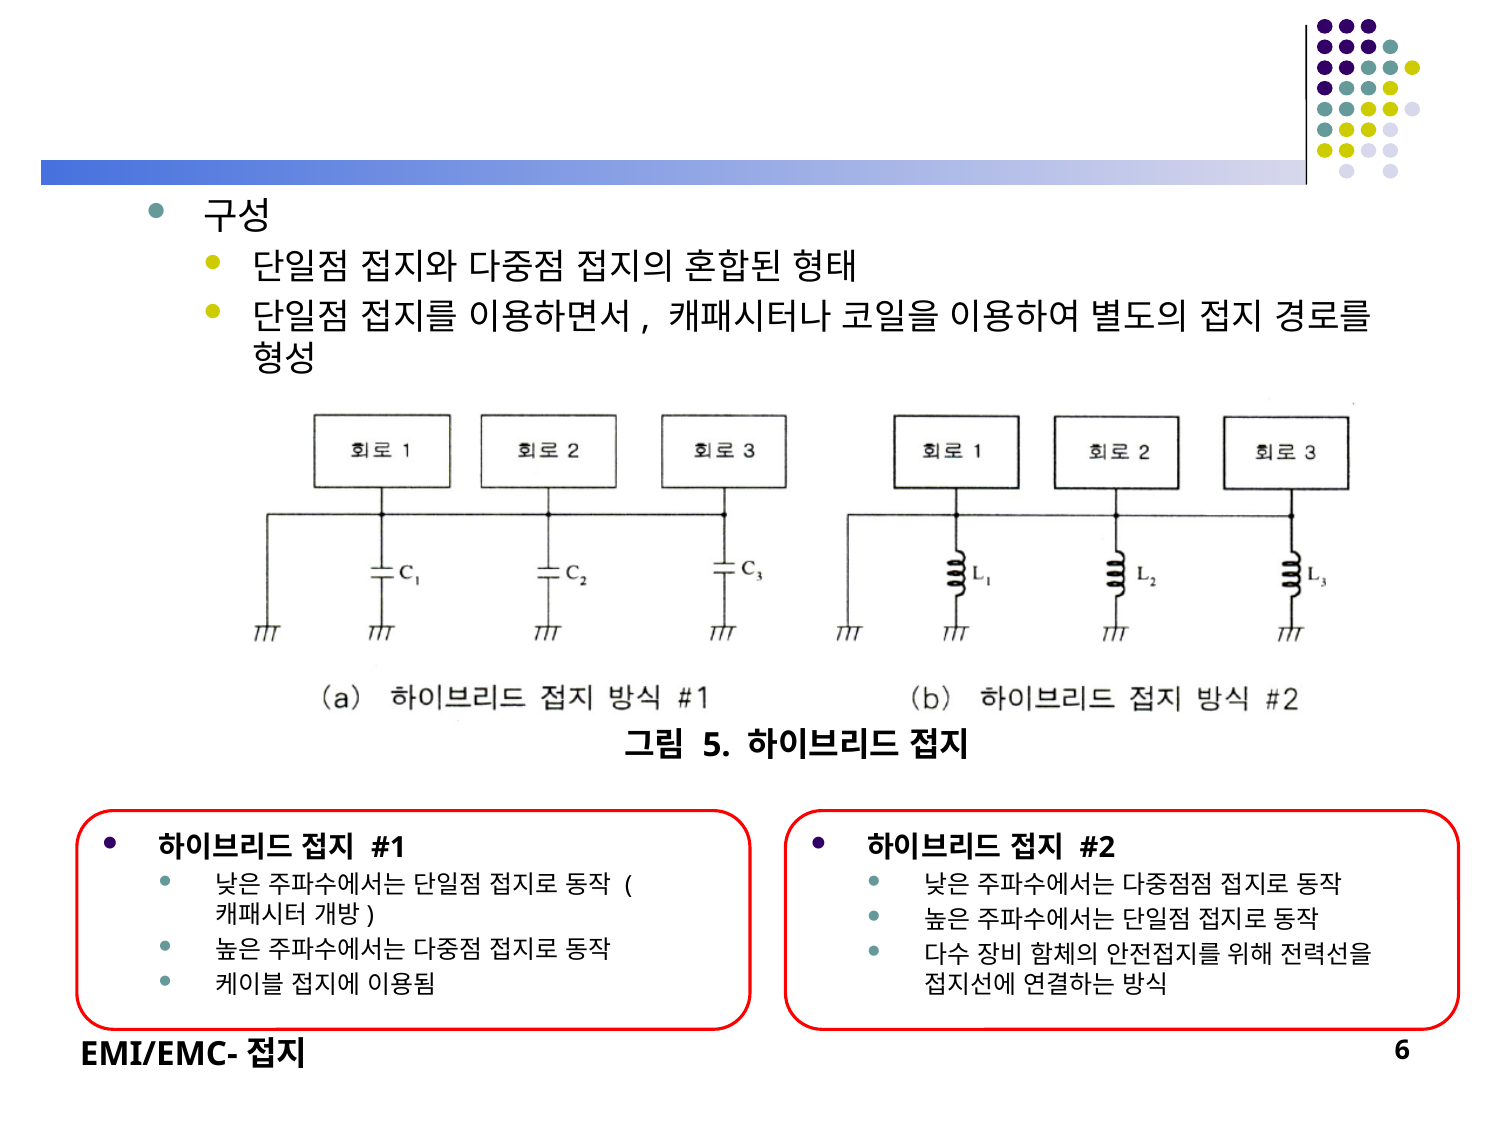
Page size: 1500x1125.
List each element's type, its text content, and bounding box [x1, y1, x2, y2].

picture [229, 396, 1360, 726]
slide_number 6 [1074, 1030, 1426, 1101]
list 구성 단일점 접지와 다중점 접지의 혼합된 형태 단일점 접지를 이용하면서, 캐패시터나 코일을 이용하여 별도의 접지 경로를 형성 [74, 184, 1426, 1006]
footer EMI/EMC-접지 [64, 1024, 988, 1101]
text_box 하이브리드 접지 #2 낮은 주파수에서는 다중점점 접지로 동작 높은 주파수에서는 단일점 접지로 동작 다수 장비 함체의 안전접지를 위해 전력선을 접지선에 연결하는 방식 [785, 810, 1459, 1030]
text_box 하이브리드 접지 #1 낮은 주파수에서는 단일점 접지로 동작 (캐패시터 개방) 높은 주파수에서는 다중점 접지로 동작 케이블 접지에 이용됨 [76, 810, 751, 1030]
text_box 그림 5. 하이브리드 접지 [584, 735, 1010, 771]
